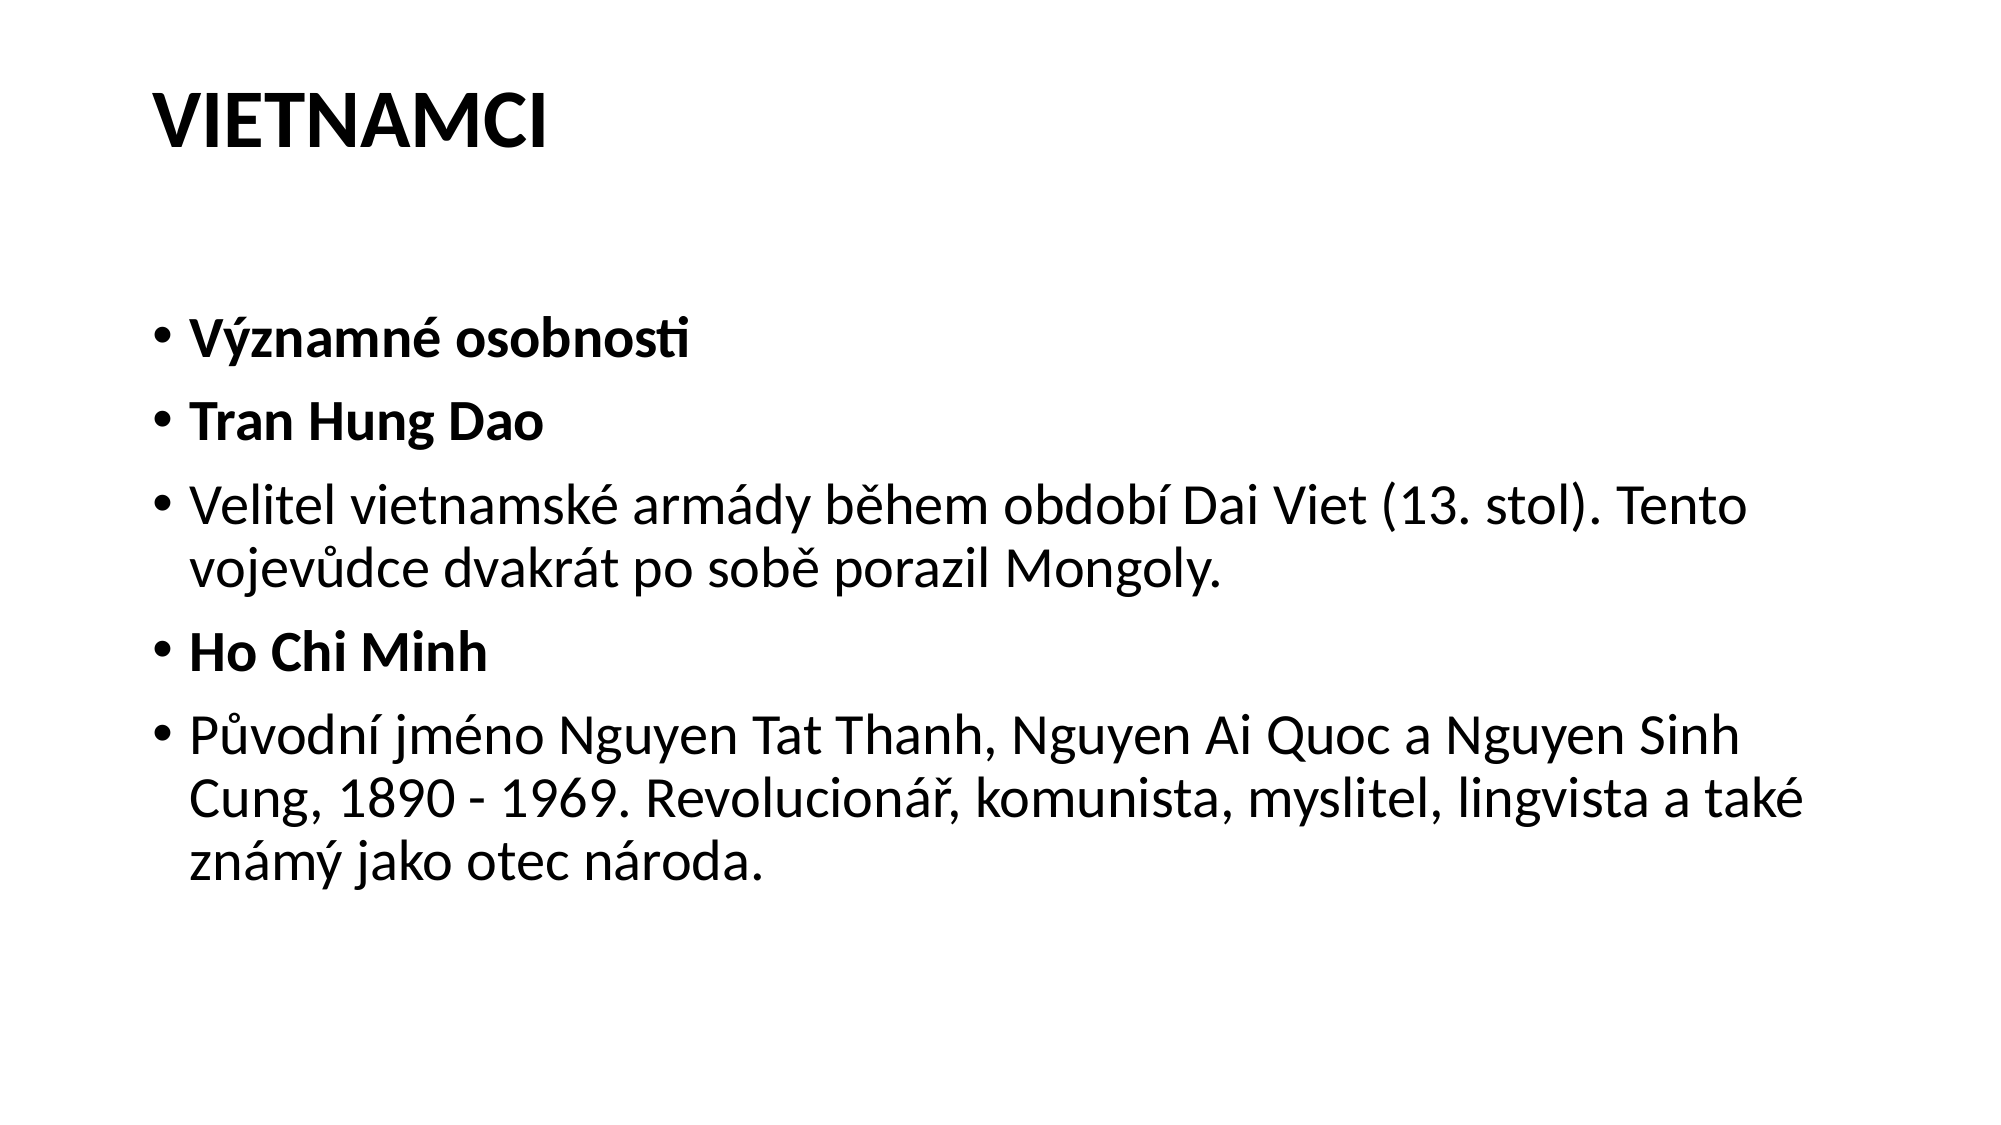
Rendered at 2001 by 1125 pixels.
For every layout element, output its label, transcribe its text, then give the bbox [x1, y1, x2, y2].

list Významné osobnosti Tran Hung Dao Velitel vietnamské armády během období Dai Viet (13. stol). Tento vojevůdce dvakrát po sobě porazil Mongoly. Ho Chi Minh Původní jméno Nguyen Tat Thanh, Nguyen Ai Quoc a Nguyen Sinh Cung, 1890 - 1969. Revolucionář, komunista, myslitel, lingvista a také známý jako otec národa. [137, 299, 1863, 1014]
title VIETNAMCI [137, 59, 1863, 182]
